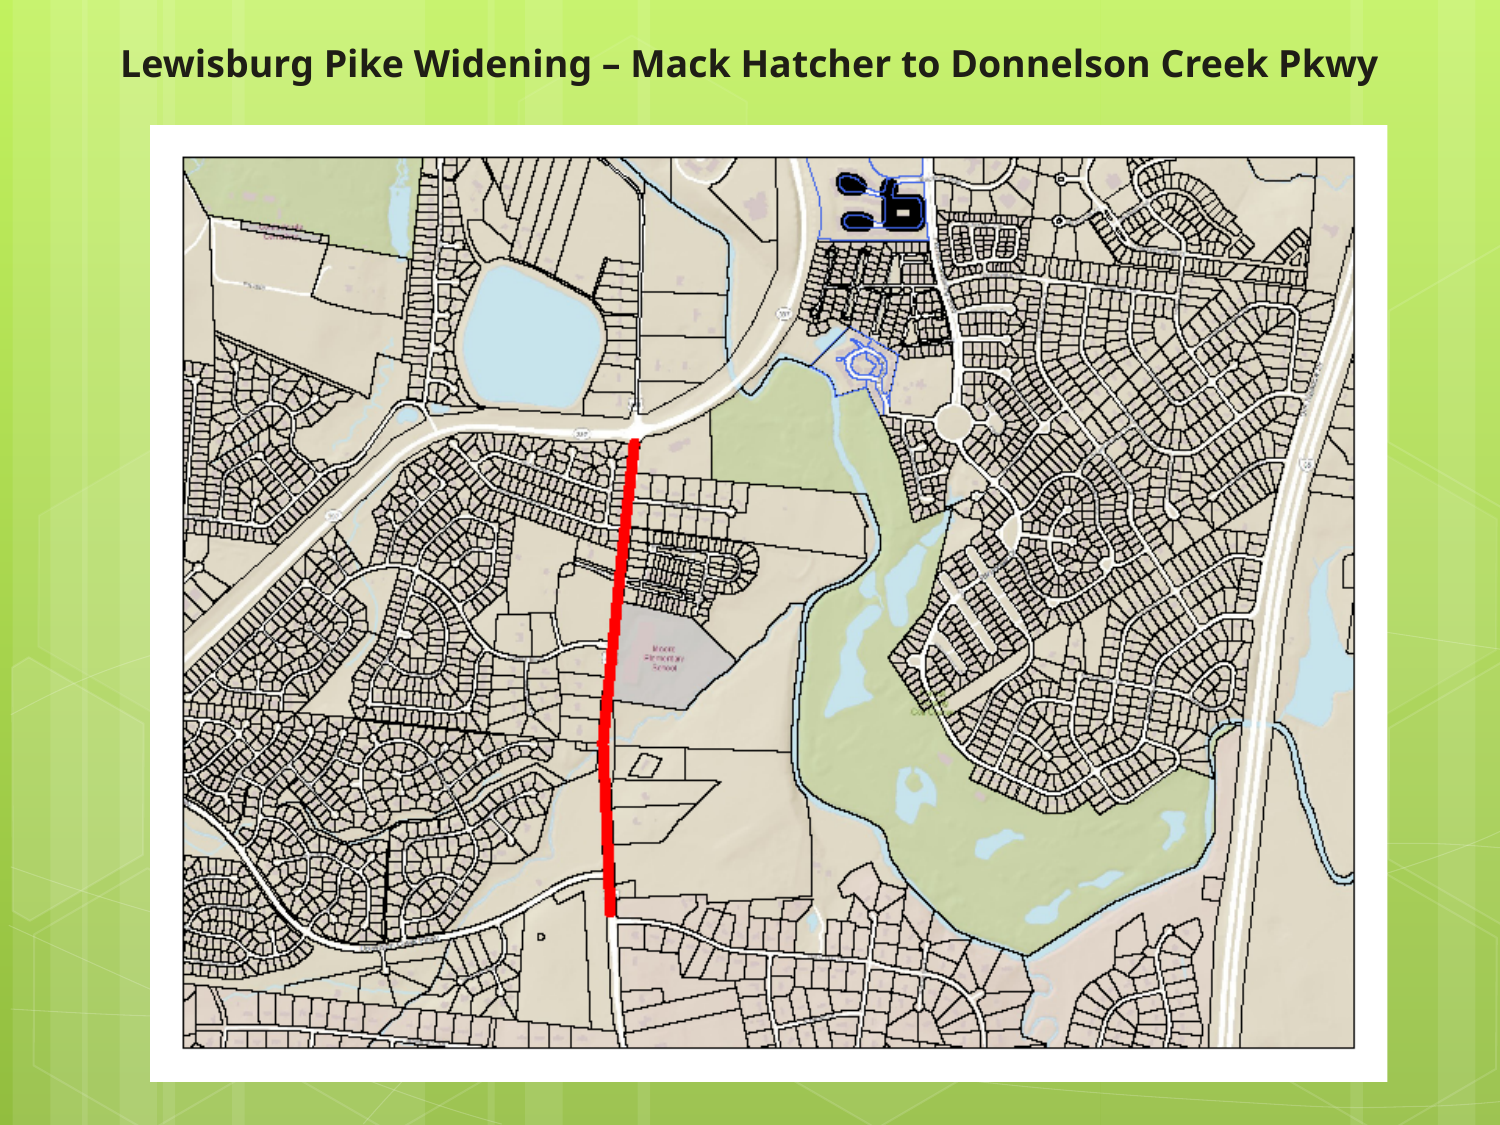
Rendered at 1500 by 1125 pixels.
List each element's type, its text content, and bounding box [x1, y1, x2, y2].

text_box Lewisburg Pike Widening – Mack Hatcher to Donnelson Creek Pkwy [0, 32, 1500, 92]
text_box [149, 124, 1388, 1082]
